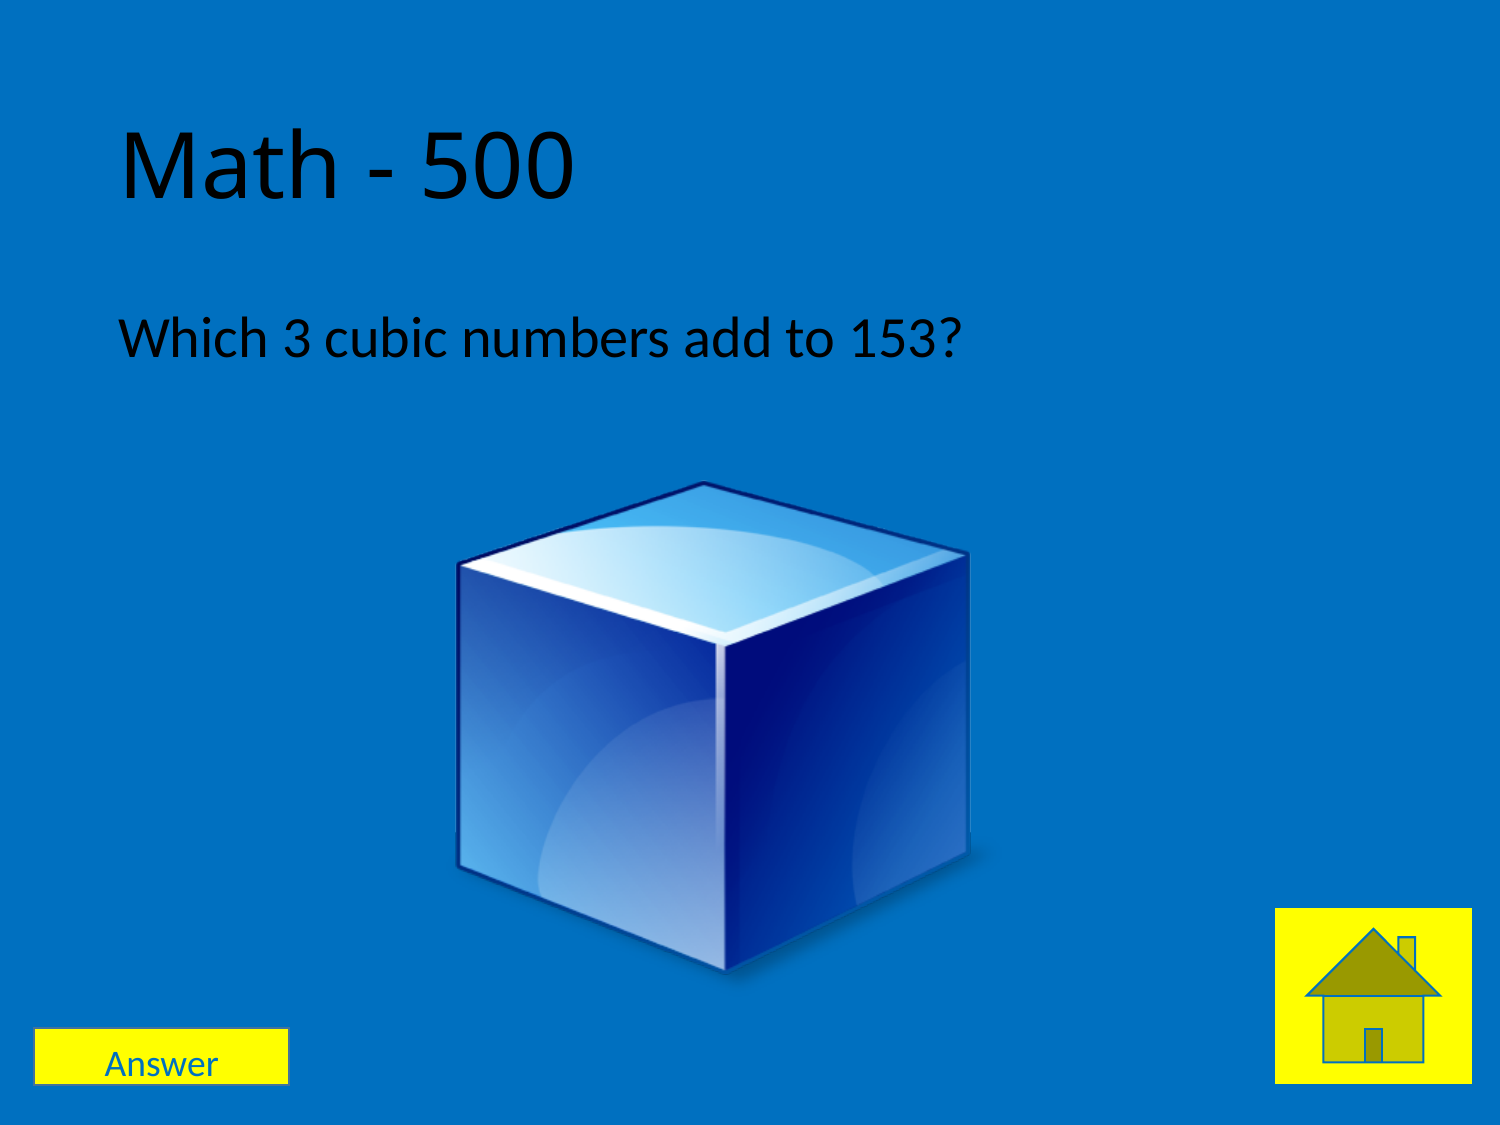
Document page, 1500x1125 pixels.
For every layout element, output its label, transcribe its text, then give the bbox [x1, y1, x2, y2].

list Which 3 cubic numbers add to 153? [103, 299, 1397, 1014]
title Math - 500 [103, 59, 1397, 278]
text_box [1273, 906, 1474, 1086]
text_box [34, 1028, 290, 1092]
picture [424, 433, 1004, 1014]
